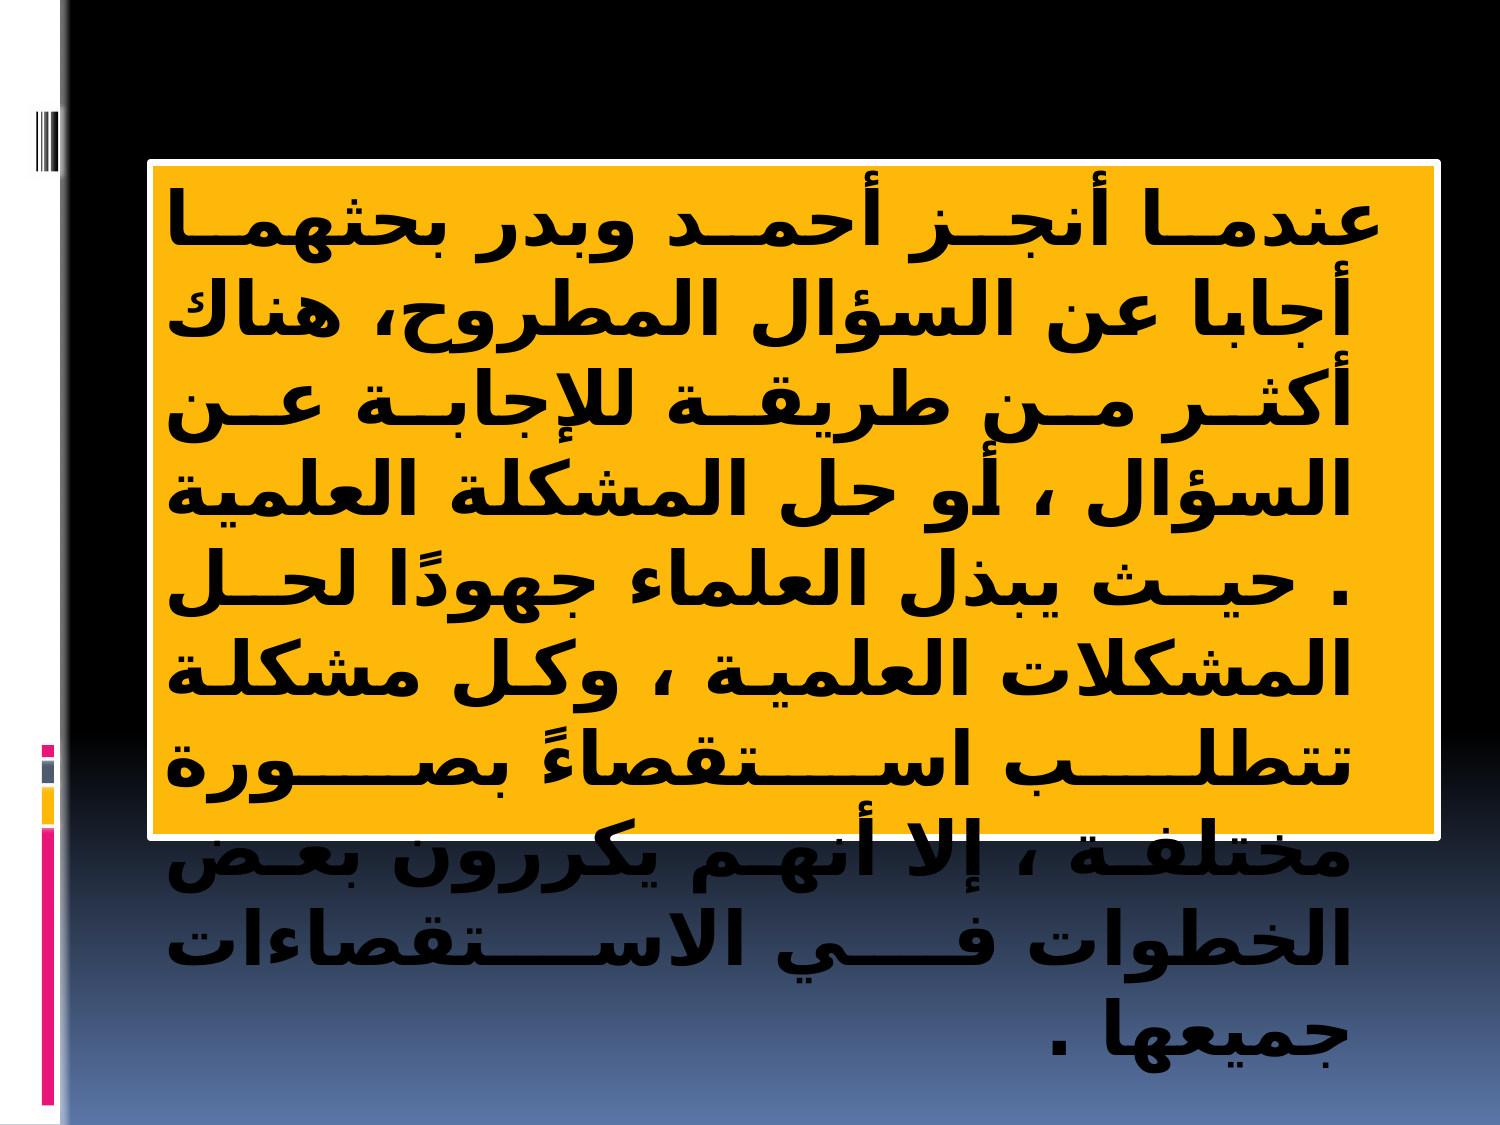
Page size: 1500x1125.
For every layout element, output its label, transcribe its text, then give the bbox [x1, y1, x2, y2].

list عندما أنجز أحمد وبدر بحثهما أجابا عن السؤال المطروح، هناك أكثر من طريقة للإجابة عن السؤال ، أو حل المشكلة العلمية . حيث يبذل العلماء جهودًا لحل المشكلات العلمية ، وكل مشكلة تتطلب استقصاءً بصورة مختلفة ، إلا أنهم يكررون بعض الخطوات في الاستقصاءات جميعها . [147, 159, 1441, 841]
